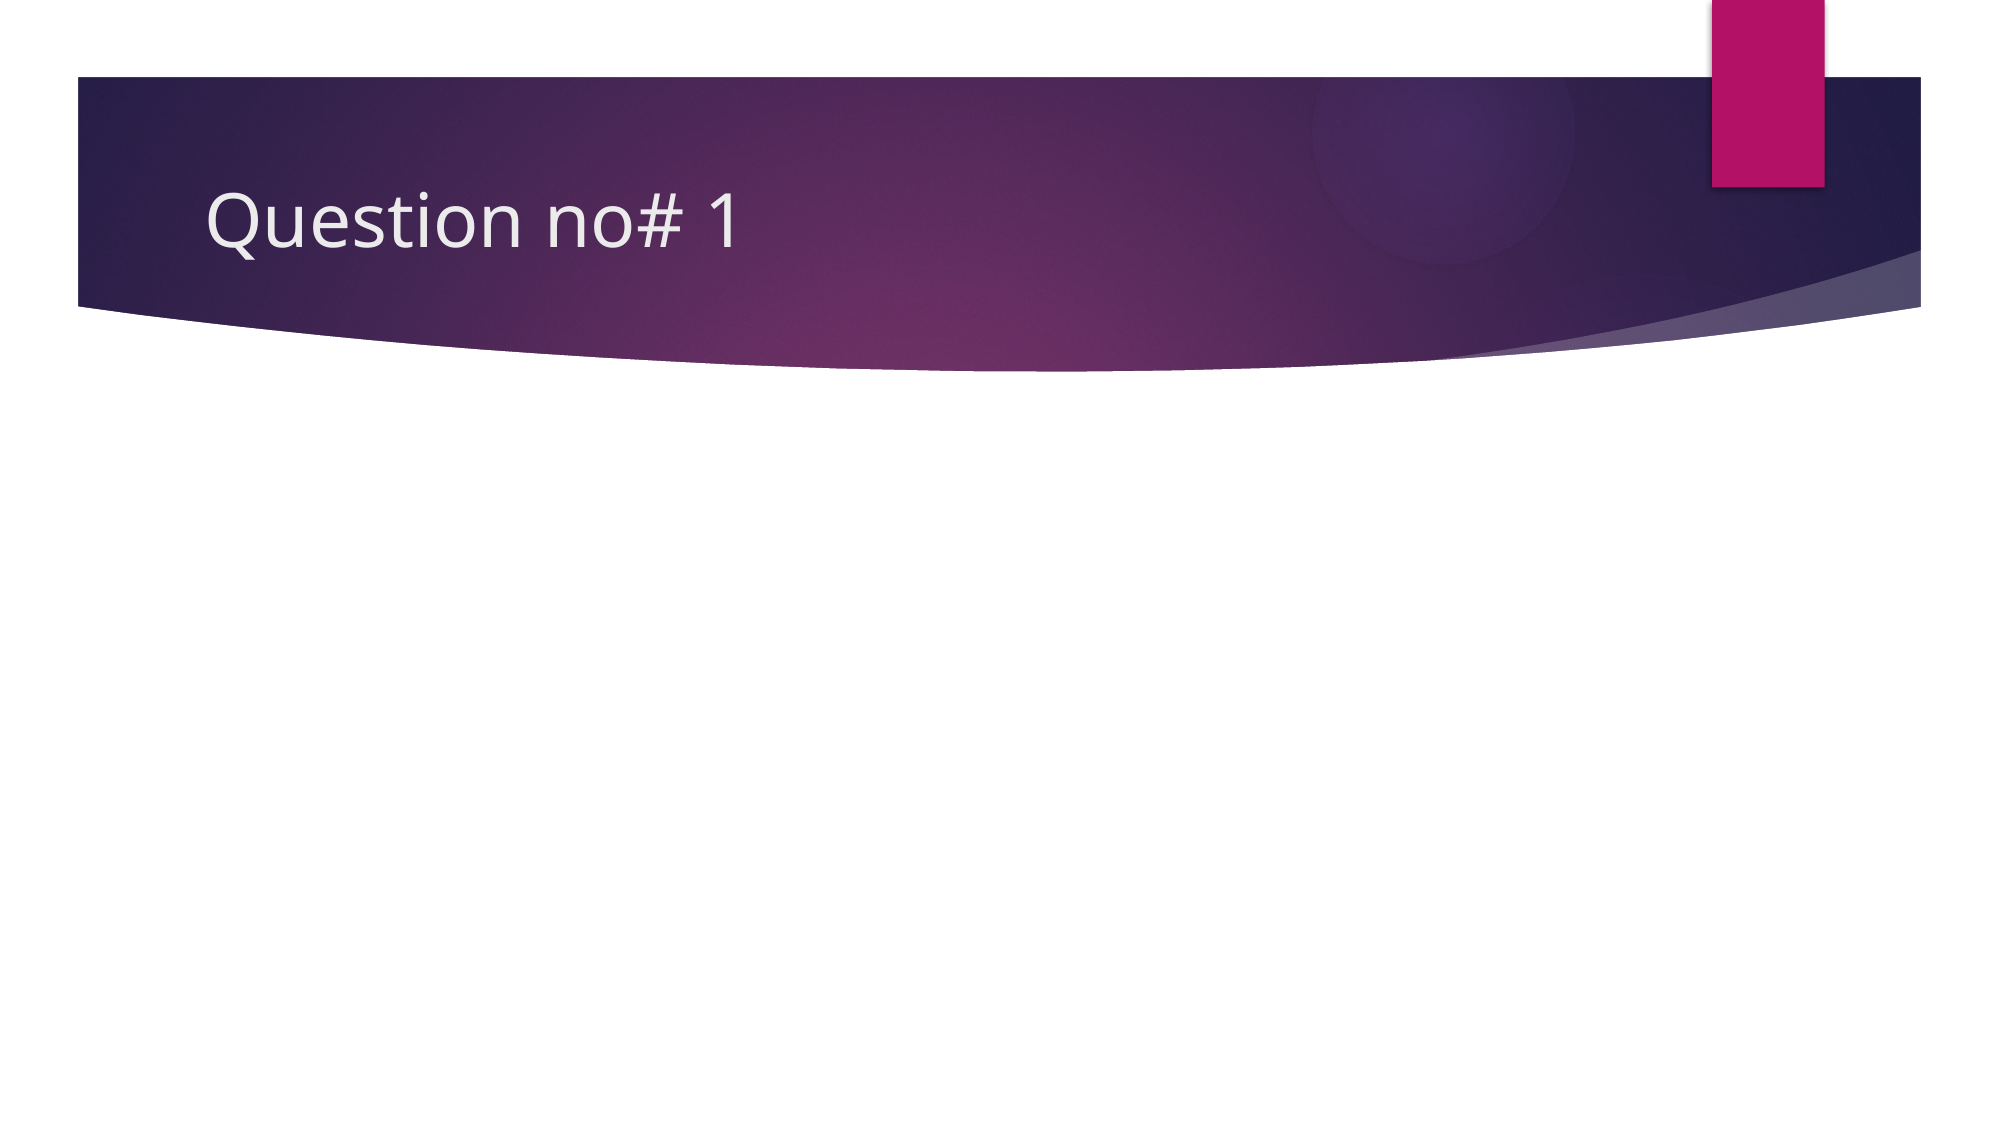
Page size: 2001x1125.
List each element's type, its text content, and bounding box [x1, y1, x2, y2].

title Question no# 1 [189, 139, 1627, 296]
